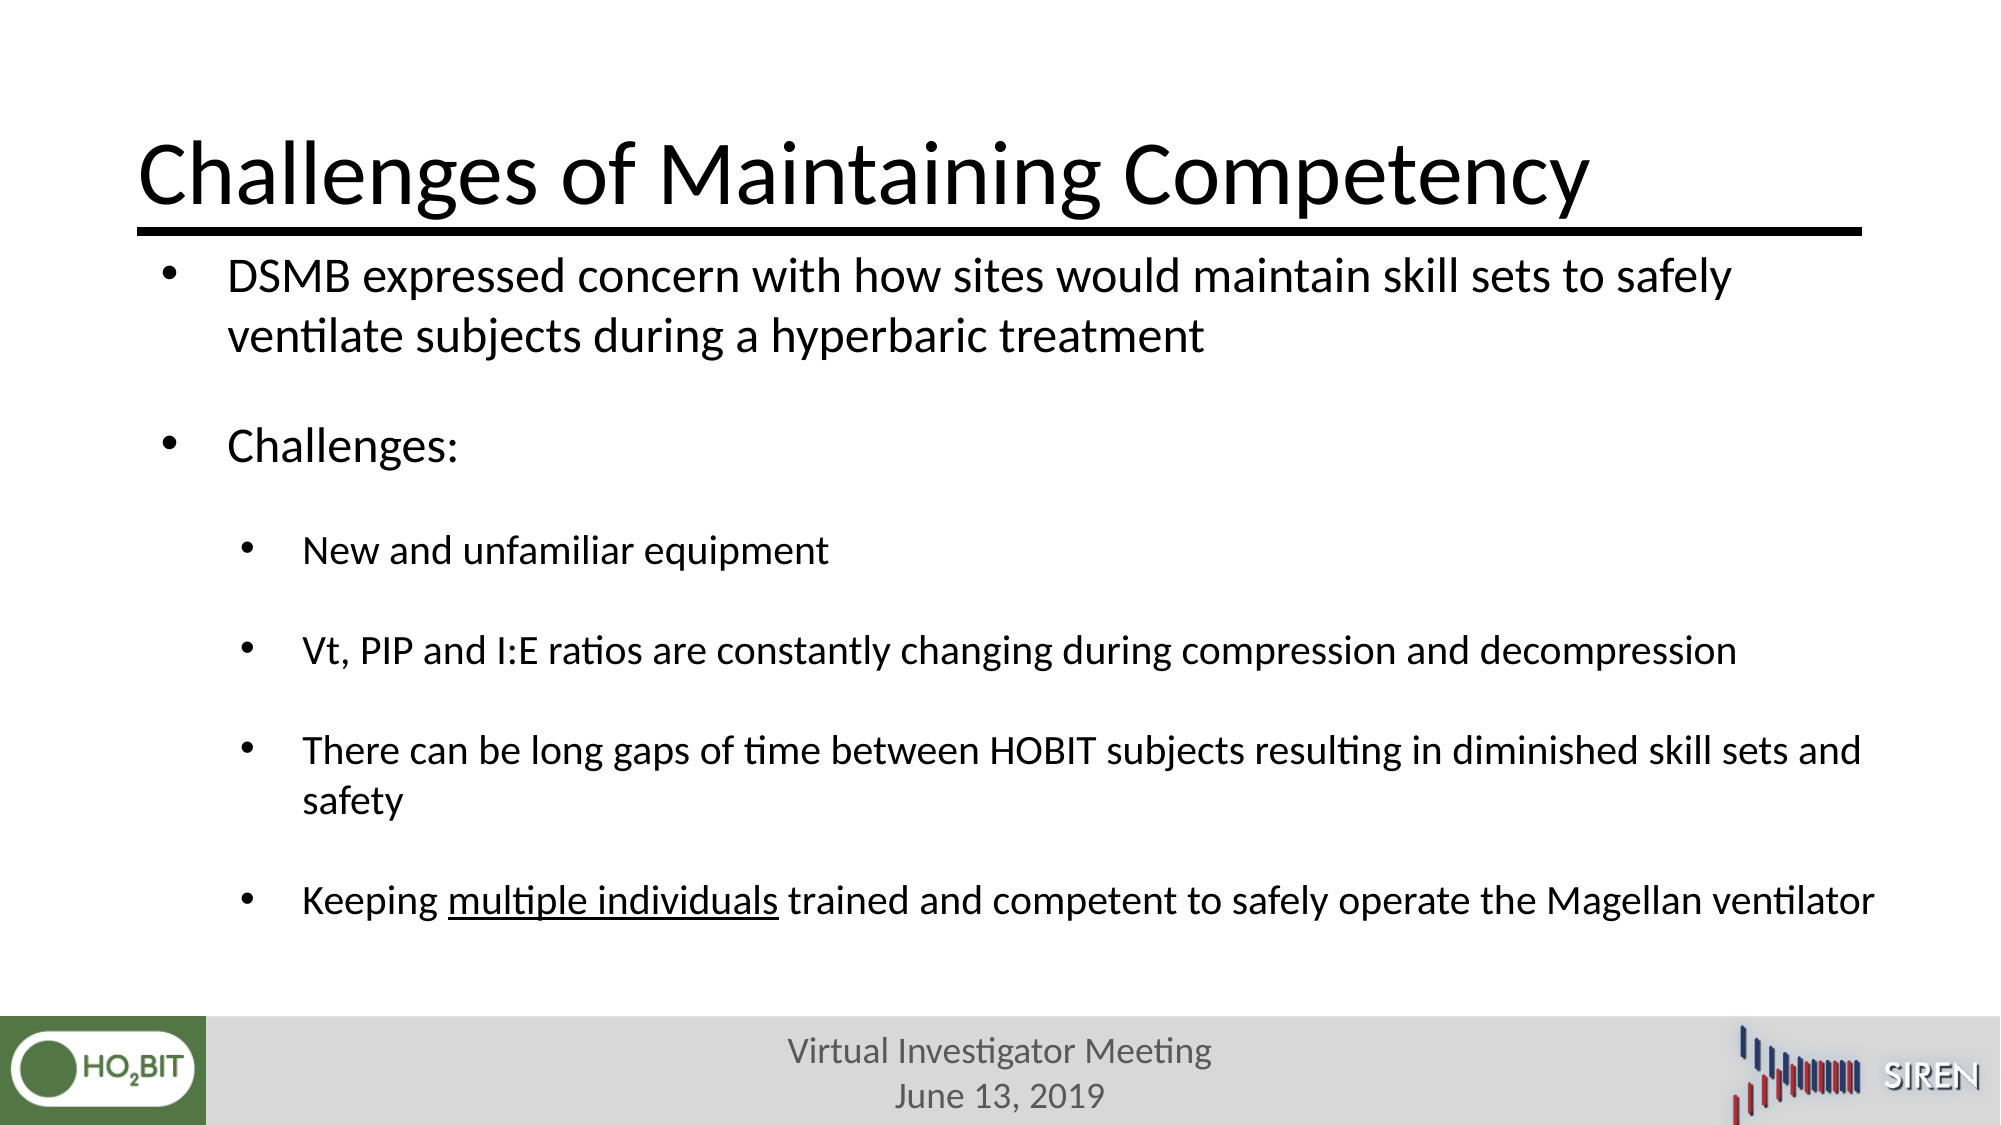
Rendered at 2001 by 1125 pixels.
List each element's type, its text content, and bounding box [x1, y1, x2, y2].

picture [1717, 1005, 1995, 1125]
list DSMB expressed concern with how sites would maintain skill sets to safely ventilate subjects during a hyperbaric treatment Challenges: New and unfamiliar equipment Vt, PIP and I:E ratios are constantly changing during compression and decompression There can be long gaps of time between HOBIT subjects resulting in diminished skill sets and safety Keeping multiple individuals trained and competent to safely operate the Magellan ventilator [137, 227, 1935, 992]
text_box Virtual Investigator Meeting June 13, 2019 [208, 1016, 1712, 1125]
text_box Challenges of Maintaining Competency [123, 66, 1679, 284]
picture [0, 1016, 207, 1125]
